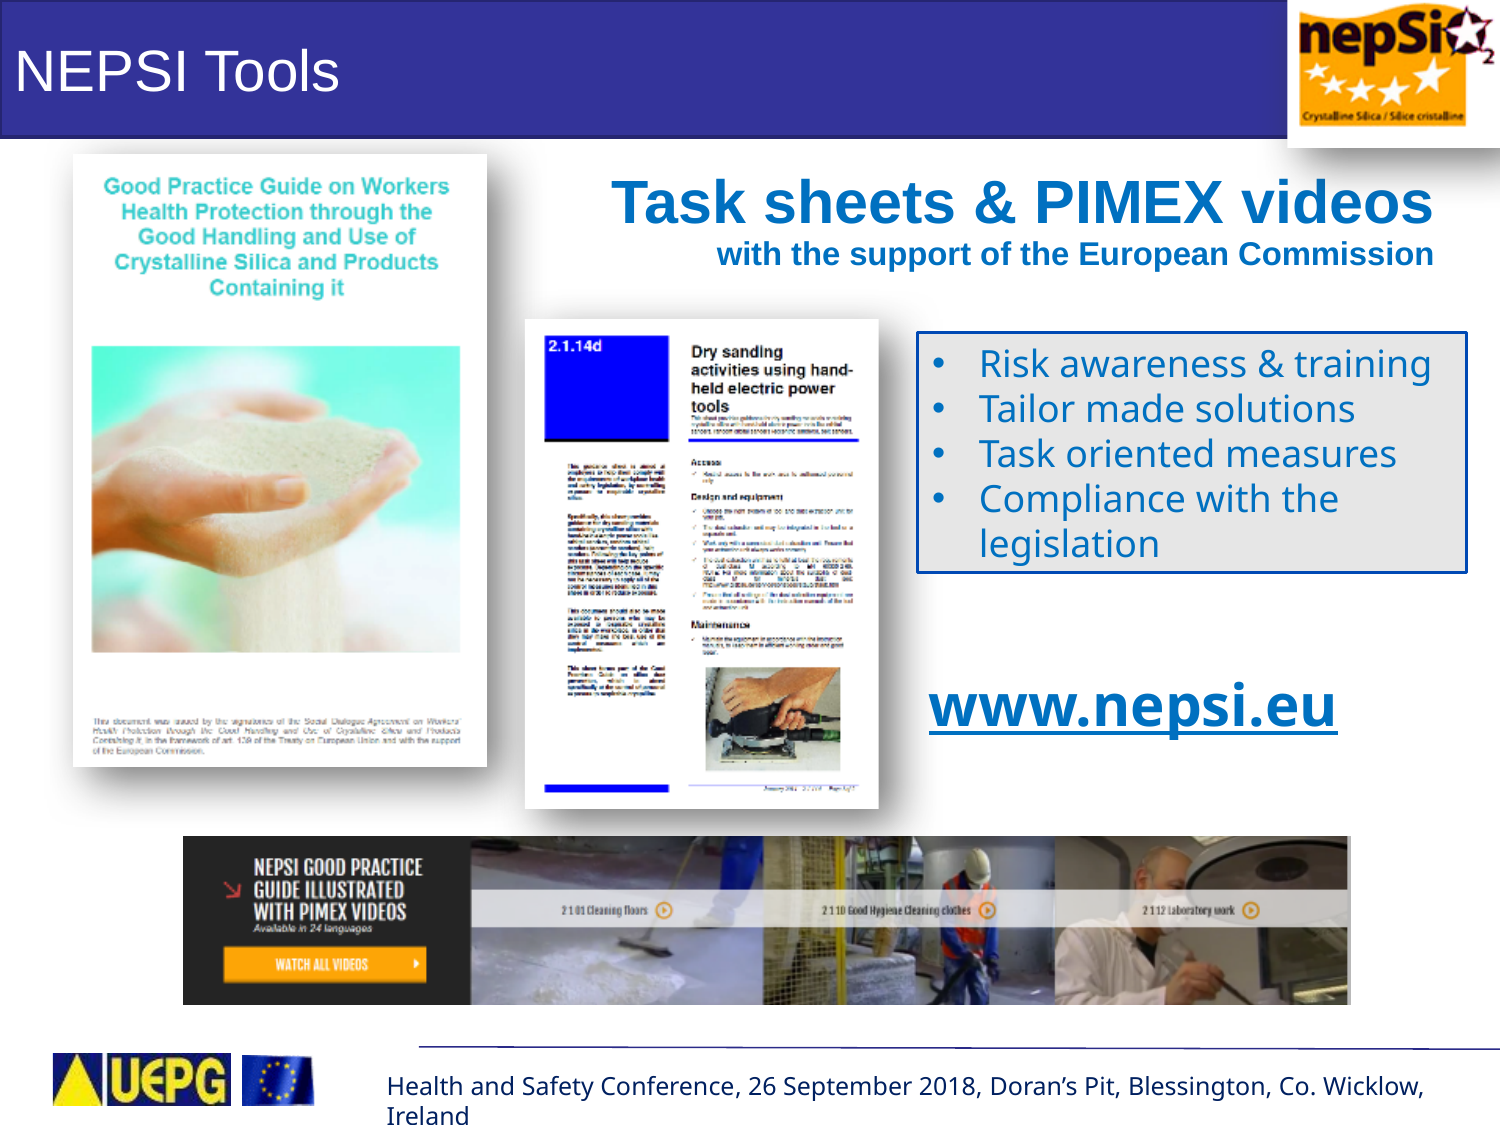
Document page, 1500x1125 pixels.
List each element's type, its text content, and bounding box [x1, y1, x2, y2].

picture [182, 835, 1352, 1006]
text_box Task sheets & PIMEX videos with the support of the European Commission [419, 151, 1447, 293]
text_box NEPSI Tools [0, 0, 1279, 139]
picture [52, 1053, 231, 1106]
picture [242, 1055, 318, 1106]
text_box Risk awareness & training Tailor made solutions Task oriented measures Compliance with the legislation [917, 332, 1467, 573]
picture [524, 319, 879, 810]
picture [73, 154, 487, 767]
picture [1287, 0, 1500, 148]
text_box www.nepsi.eu [914, 660, 1353, 746]
